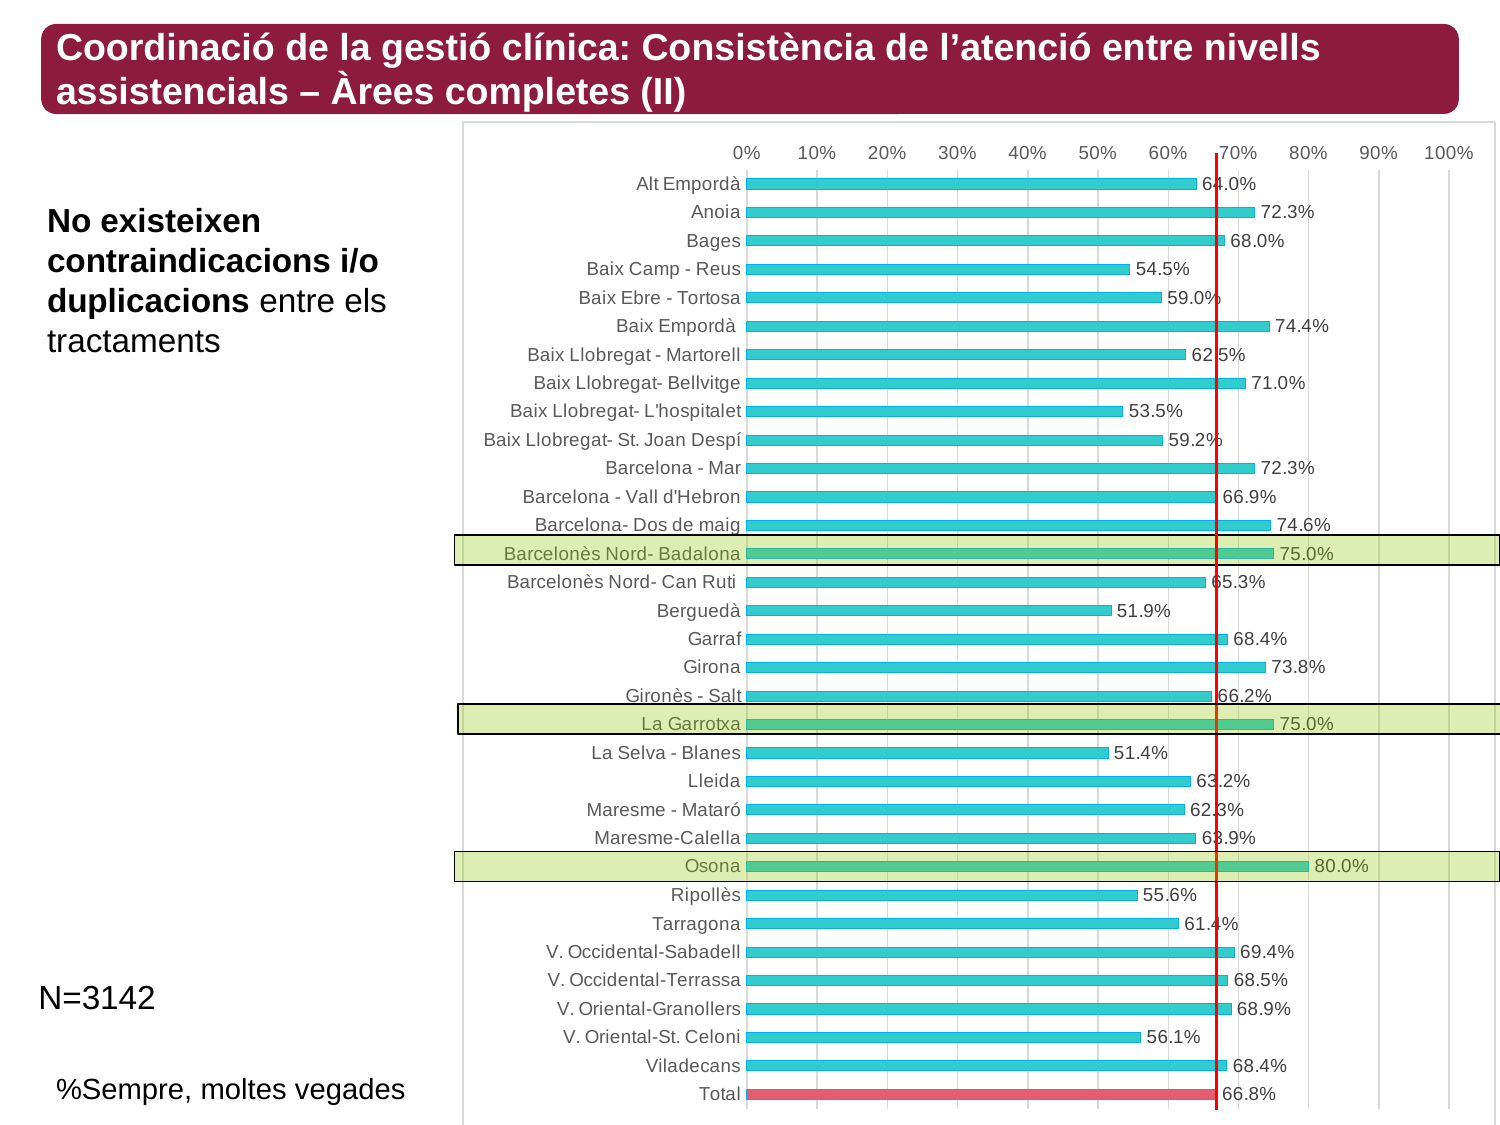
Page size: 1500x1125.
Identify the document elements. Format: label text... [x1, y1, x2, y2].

text_box Coordinació de la gestió clínica: Consistència de l’atenció entre nivells assistencials – Àrees completes (II) [41, 15, 1450, 120]
text_box N=3142 [23, 968, 248, 1024]
chart [461, 120, 1496, 1125]
text_box No existeixen contraindicacions i/o duplicacions entre els tractaments [32, 191, 456, 367]
text_box %Sempre, moltes vegades [41, 1062, 456, 1113]
